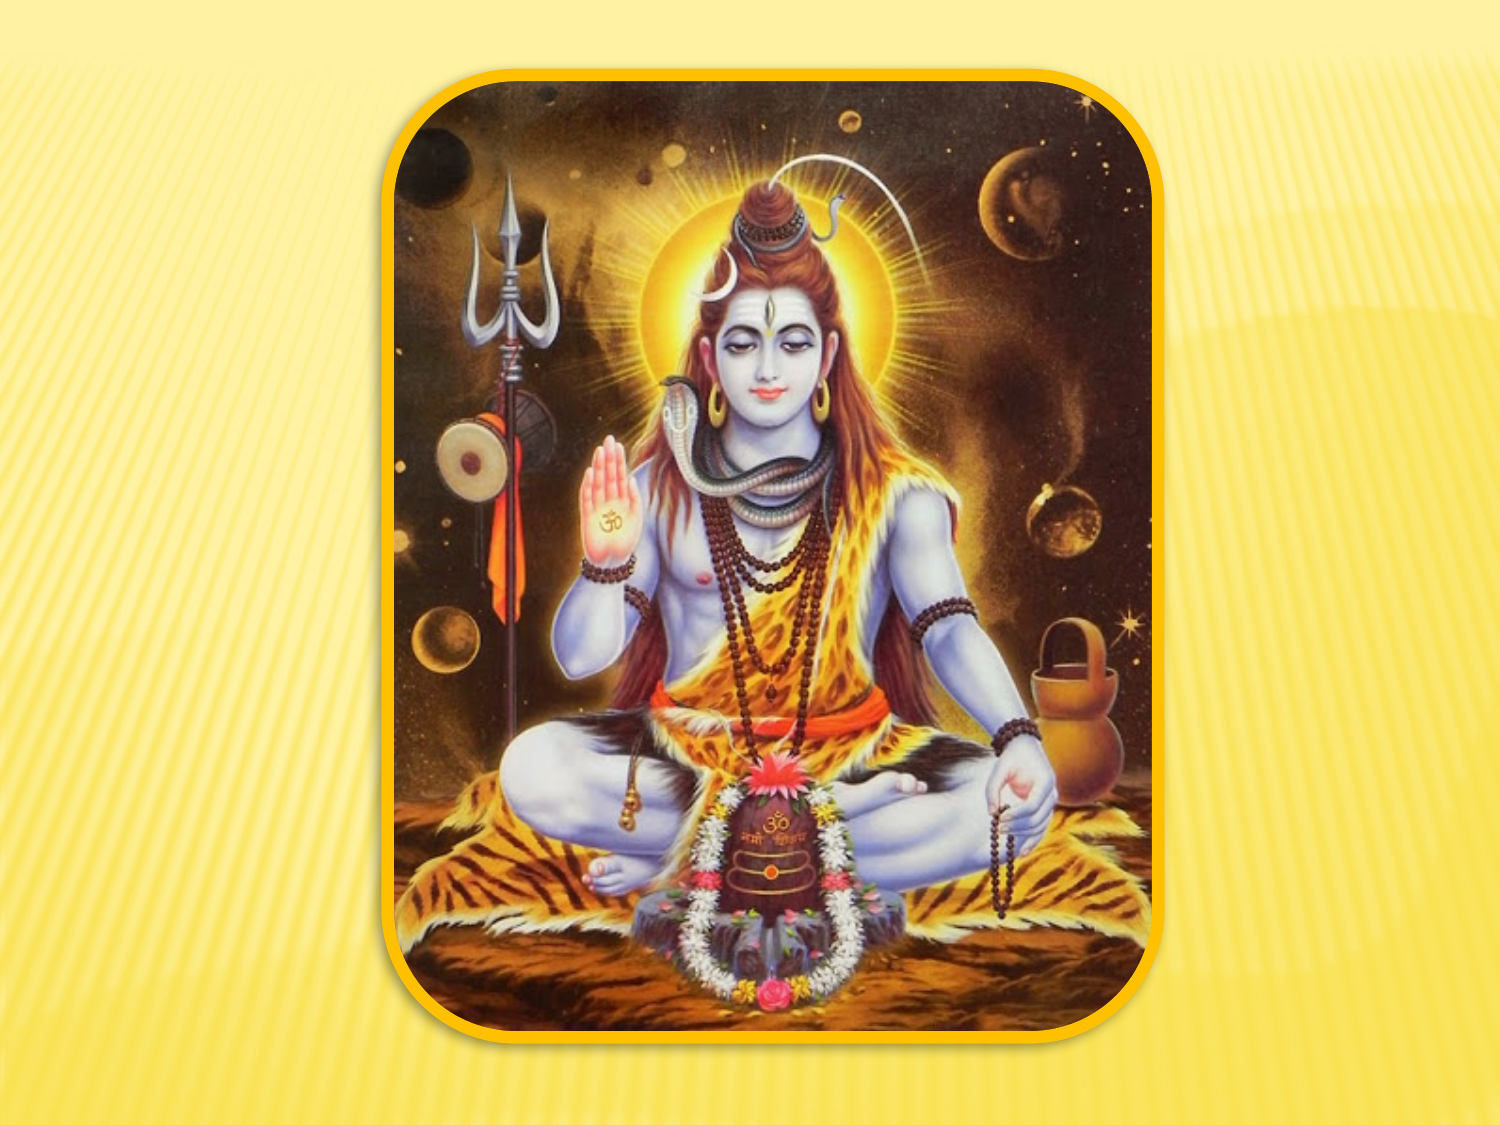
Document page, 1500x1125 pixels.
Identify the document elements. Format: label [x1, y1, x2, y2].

picture [387, 74, 1159, 1038]
